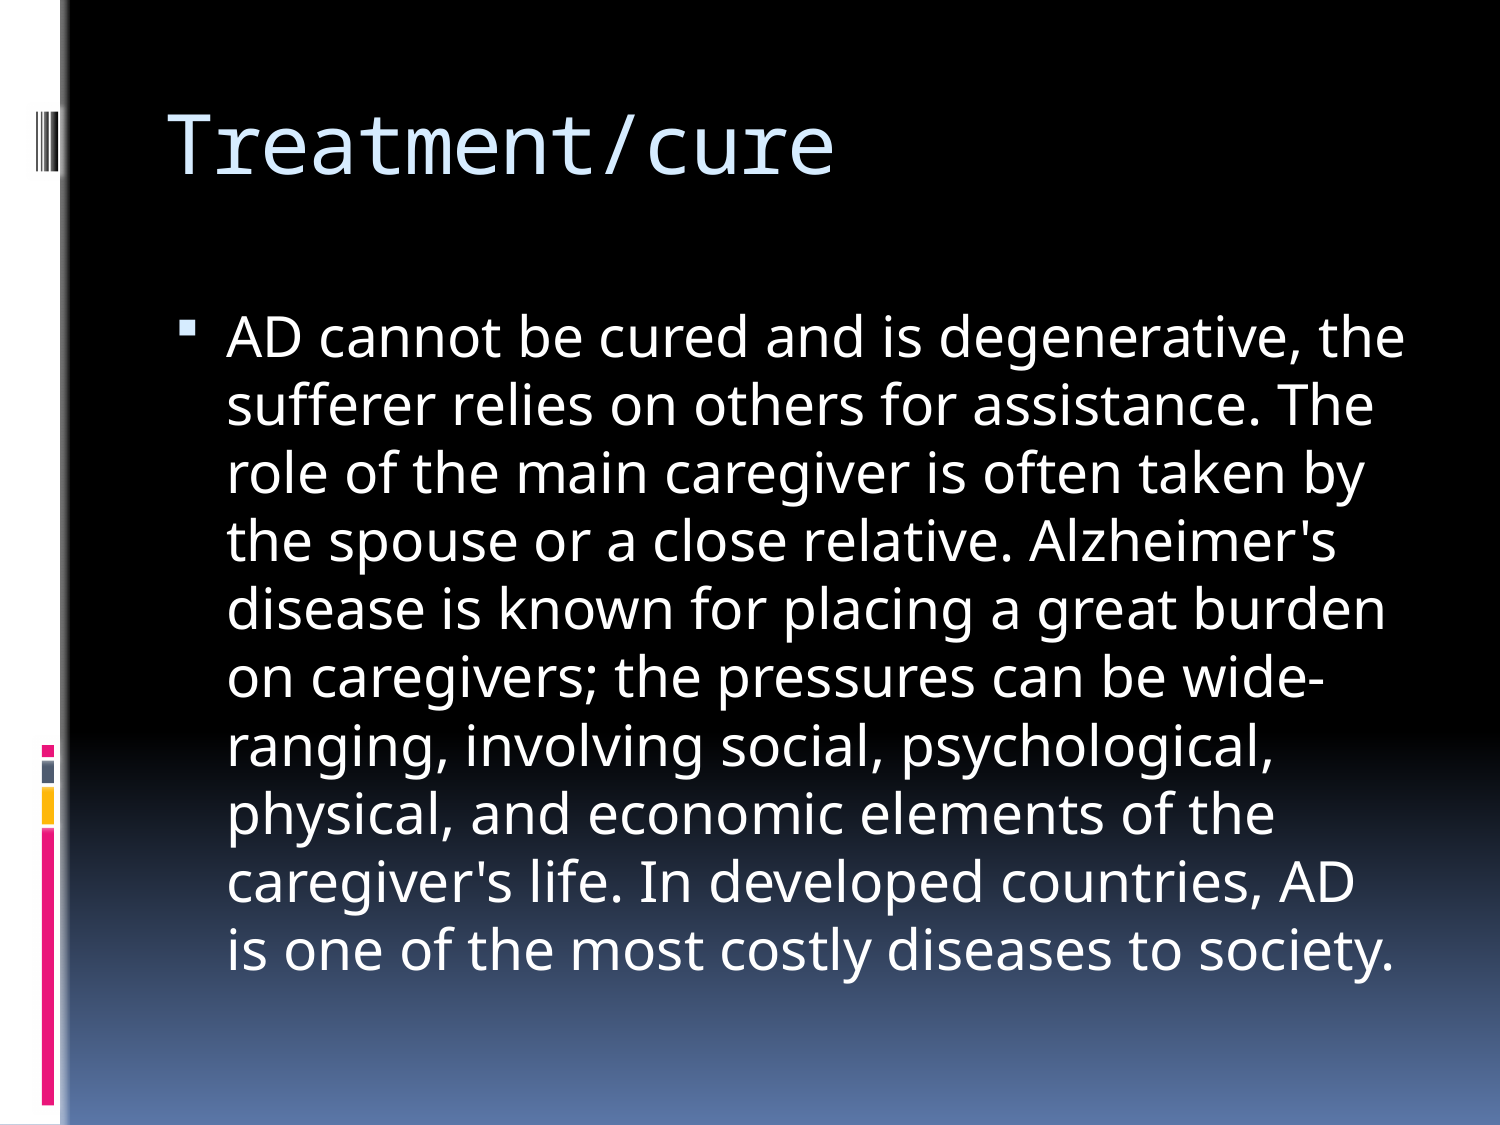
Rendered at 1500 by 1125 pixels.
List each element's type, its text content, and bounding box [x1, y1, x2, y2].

title Treatment/cure [150, 84, 1425, 235]
list AD cannot be cured and is degenerative, the sufferer relies on others for assistance. The role of the main caregiver is often taken by the spouse or a close relative. Alzheimer's disease is known for placing a great burden on caregivers; the pressures can be wide-ranging, involving social, psychological, physical, and economic elements of the caregiver's life. In developed countries, AD is one of the most costly diseases to society. [149, 292, 1426, 1043]
